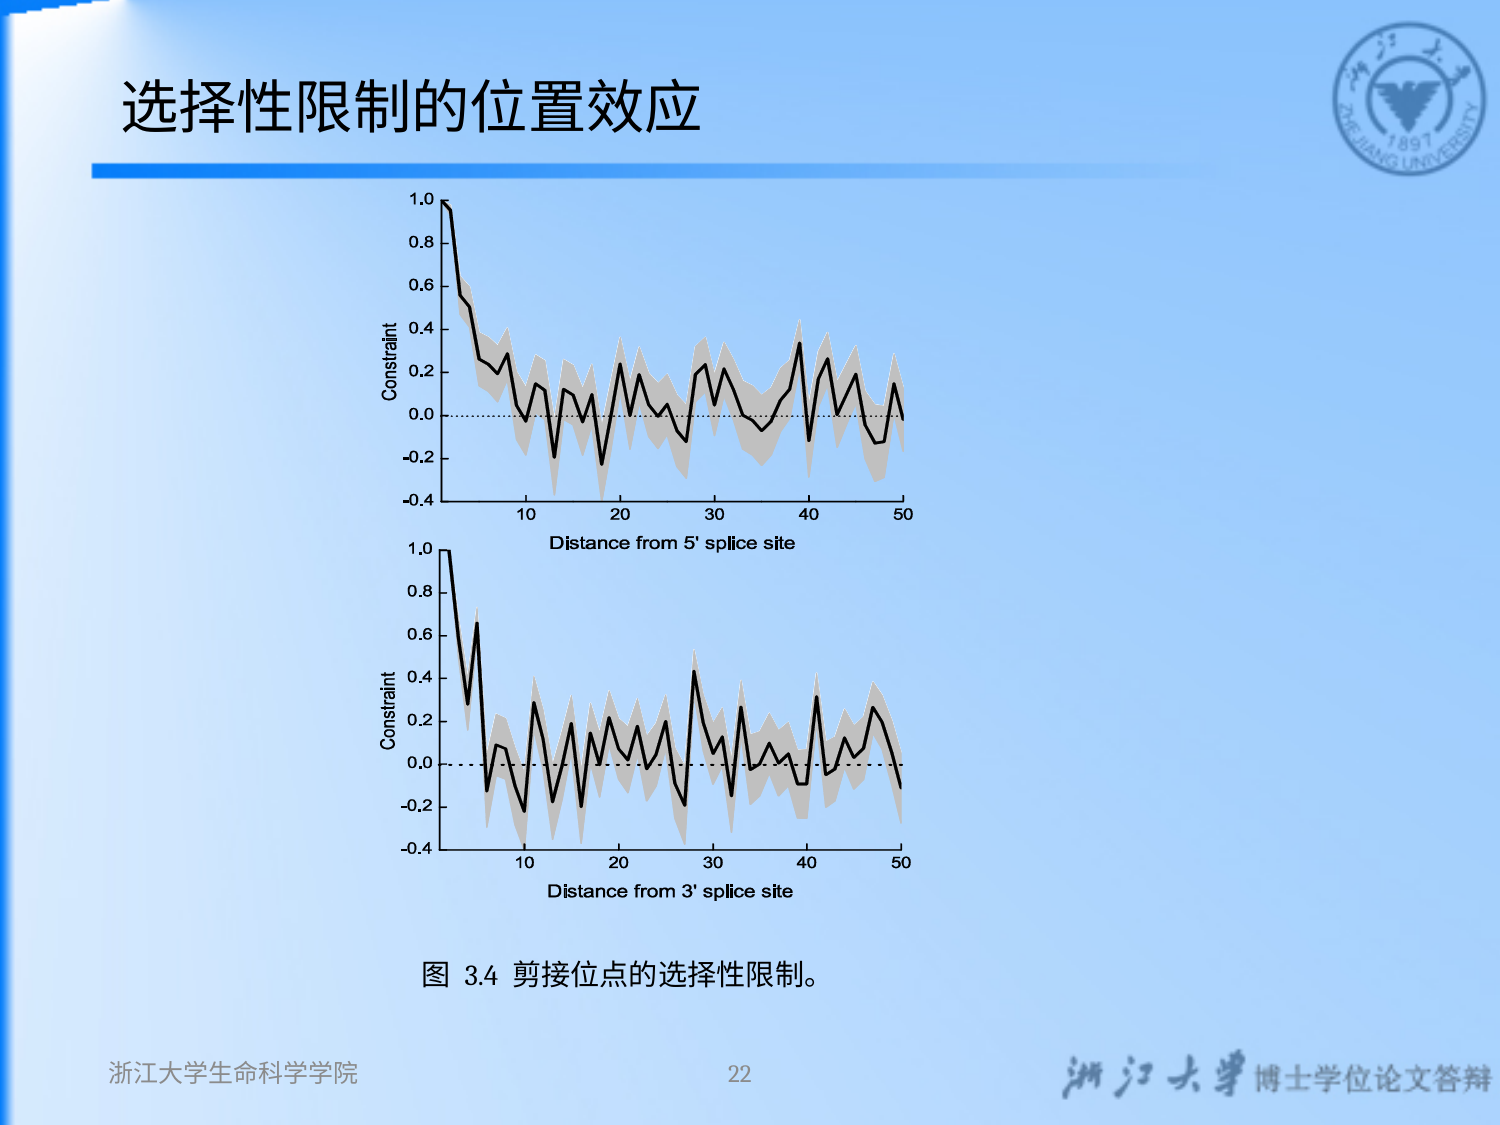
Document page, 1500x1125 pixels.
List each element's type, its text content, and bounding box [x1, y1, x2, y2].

title 选择性限制的位置效应 [105, 70, 1425, 141]
slide_number 22 [632, 1042, 847, 1103]
footer 浙江大学生命科学学院 [93, 1042, 551, 1103]
picture [0, 0, 1500, 1125]
text_box 图 3.4 剪接位点的选择性限制。 [407, 969, 849, 999]
